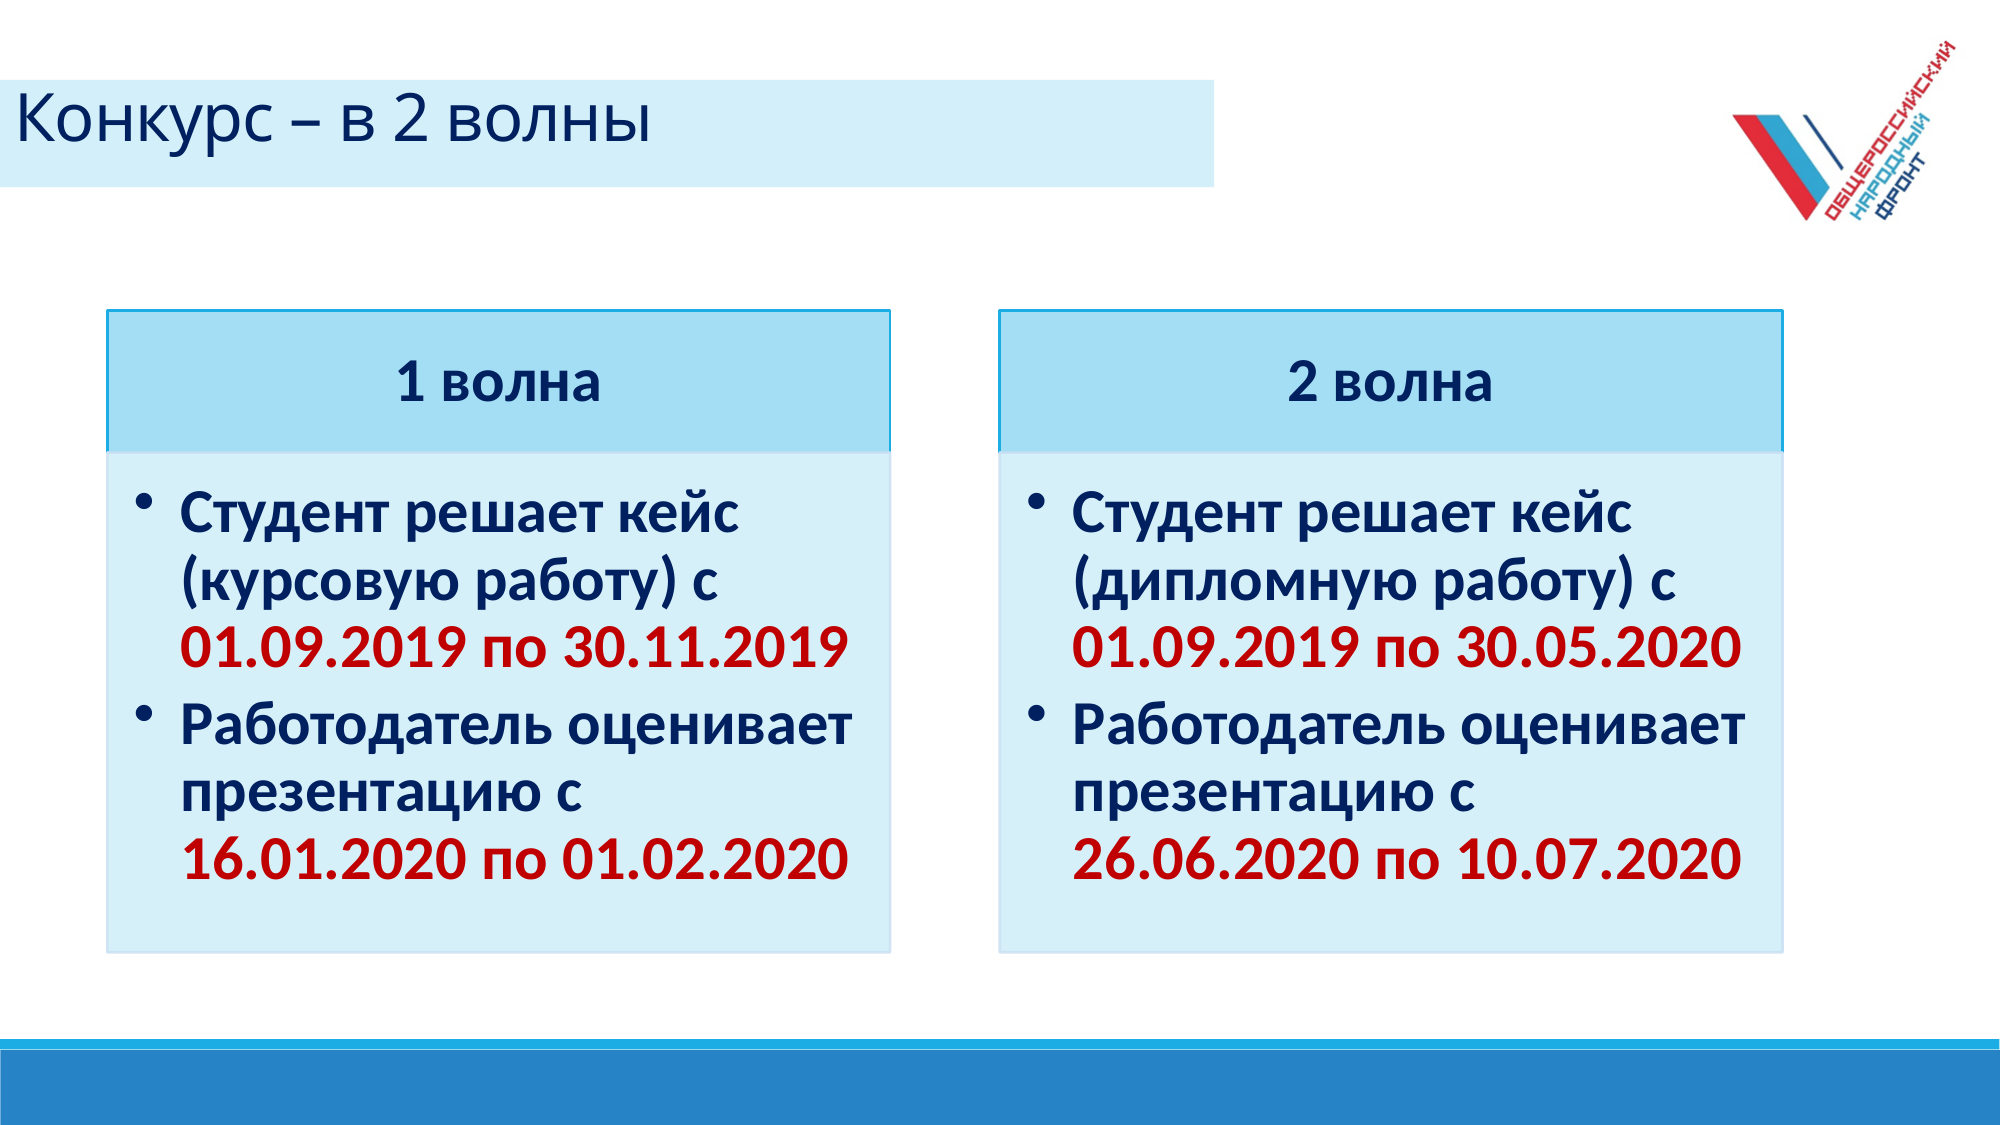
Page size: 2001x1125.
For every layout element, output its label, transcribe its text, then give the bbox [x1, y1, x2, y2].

picture [1724, 36, 1968, 232]
text_box Конкурс – в 2 волны [0, 79, 1215, 188]
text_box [106, 247, 1784, 1016]
